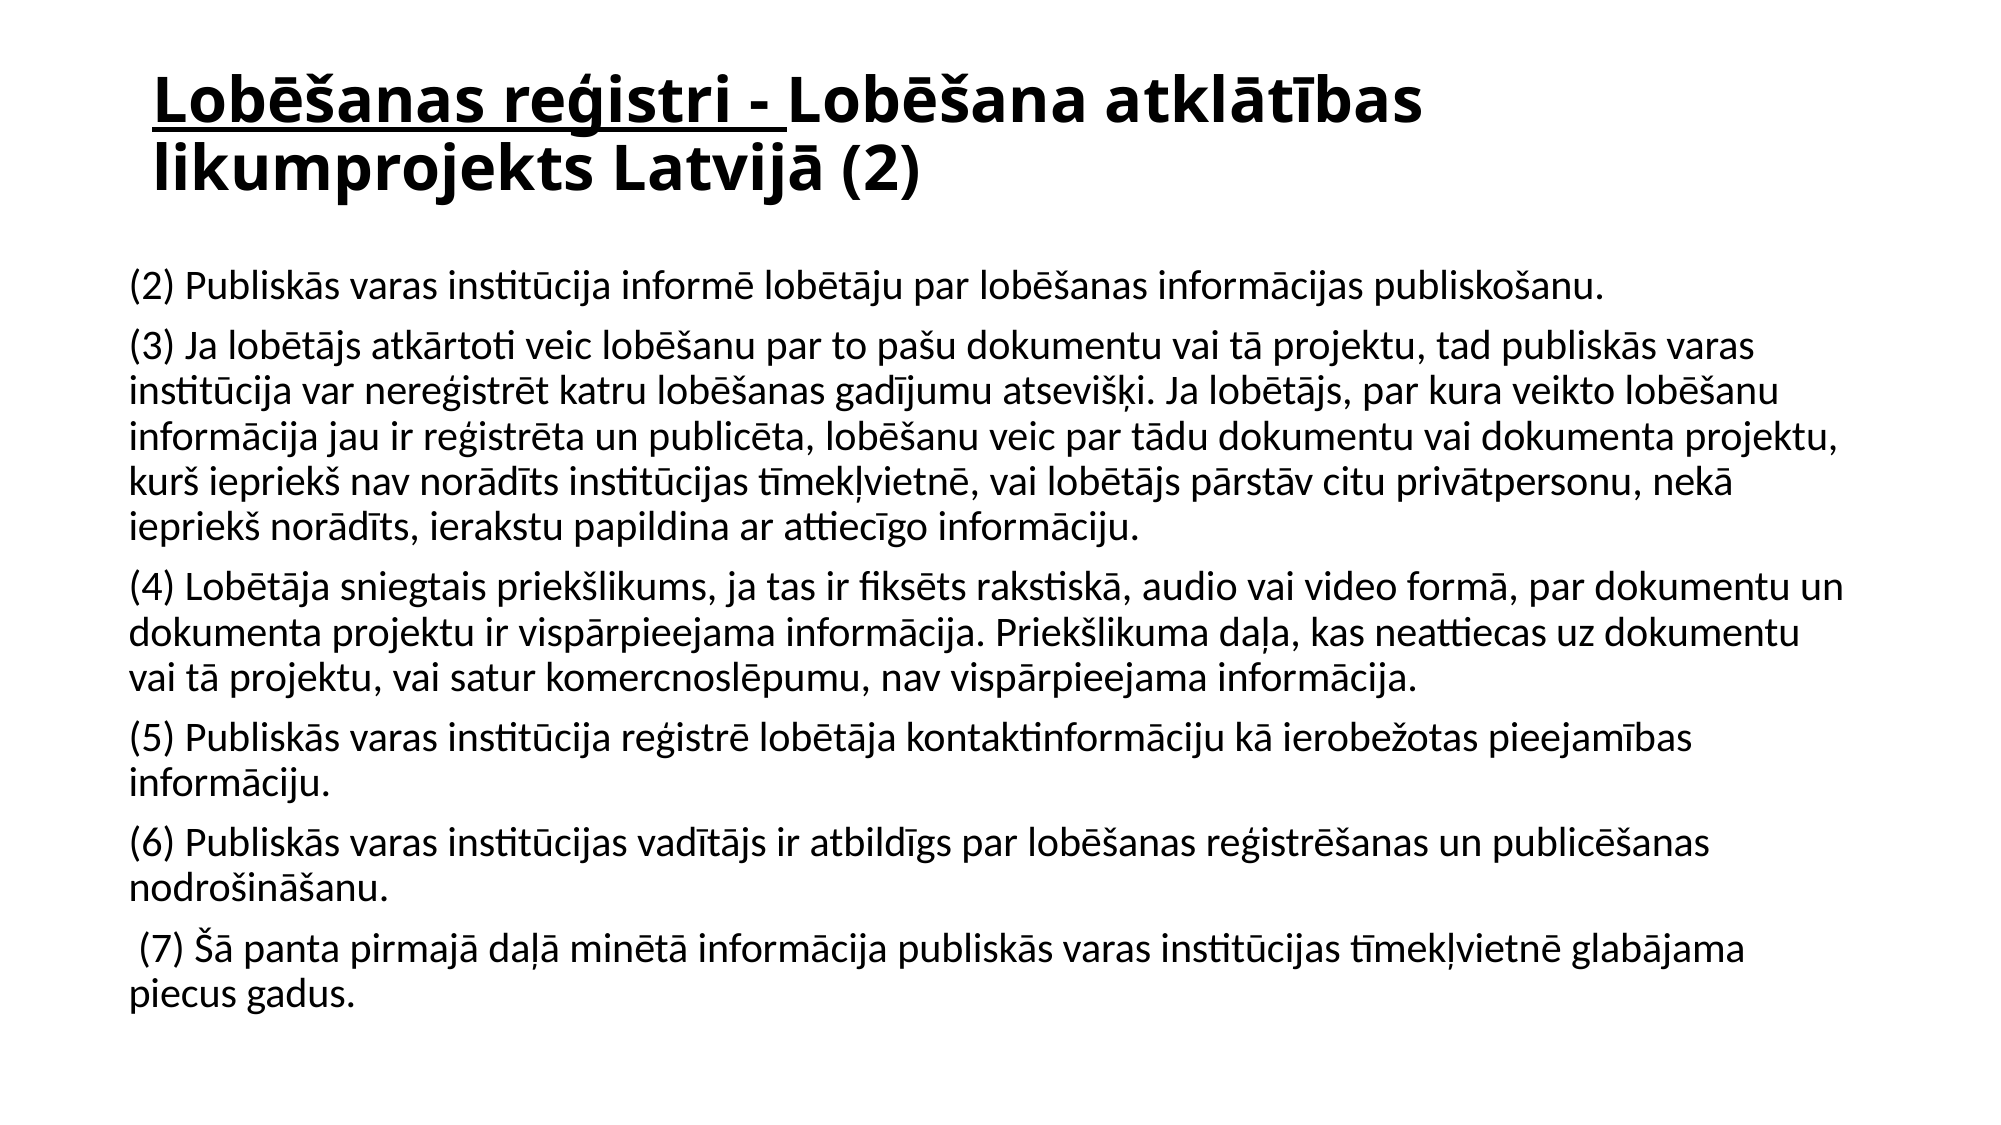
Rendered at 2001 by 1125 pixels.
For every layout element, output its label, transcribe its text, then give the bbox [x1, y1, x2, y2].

title Lobēšanas reģistri - Lobēšana atklātības likumprojekts Latvijā (2) [137, 59, 1863, 213]
list (2) Publiskās varas institūcija informē lobētāju par lobēšanas informācijas publiskošanu. (3) Ja lobētājs atkārtoti veic lobēšanu par to pašu dokumentu vai tā projektu, tad publiskās varas institūcija var nereģistrēt katru lobēšanas gadījumu atsevišķi. Ja lobētājs, par kura veikto lobēšanu informācija jau ir reģistrēta un publicēta, lobēšanu veic par tādu dokumentu vai dokumenta projektu, kurš iepriekš nav norādīts institūcijas tīmekļvietnē, vai lobētājs pārstāv citu privātpersonu, nekā iepriekš norādīts, ierakstu papildina ar attiecīgo informāciju. (4) Lobētāja sniegtais priekšlikums, ja tas ir fiksēts rakstiskā, audio vai video formā, par dokumentu un dokumenta projektu ir vispārpieejama informācija. Priekšlikuma daļa, kas neattiecas uz dokumentu vai tā projektu, vai satur komercnoslēpumu, nav vispārpieejama informācija. (5) Publiskās varas institūcija reģistrē lobētāja kontaktinformāciju kā ierobežotas pieejamības informāciju. (6) Publiskās varas institūcijas vadītājs ir atbildīgs par lobēšanas reģistrēšanas un publicēšanas nodrošināšanu. (7) Šā panta pirmajā daļā minētā informācija publiskās varas institūcijas tīmekļvietnē glabājama piecus gadus. [113, 256, 1863, 1037]
